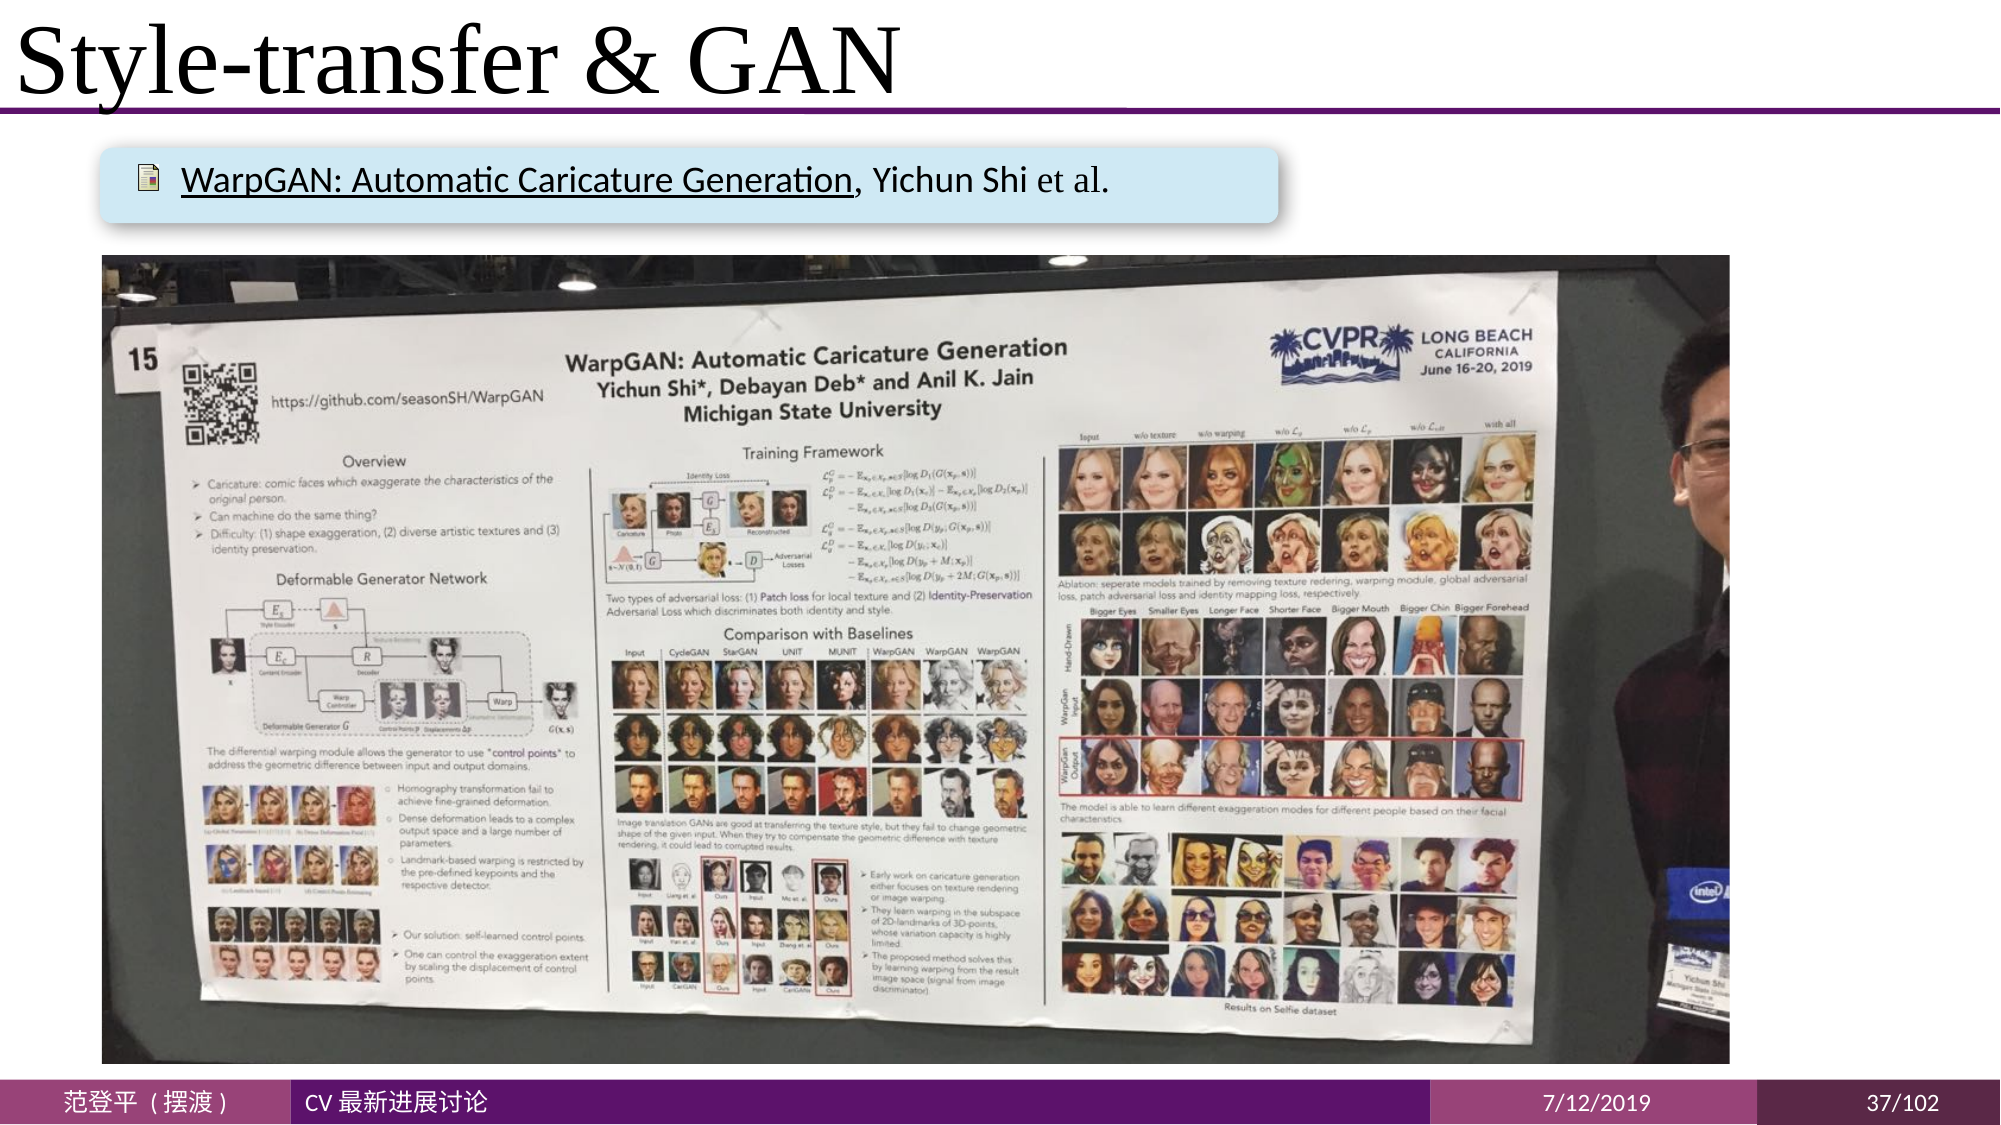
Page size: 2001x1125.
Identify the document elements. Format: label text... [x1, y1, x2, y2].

picture [101, 255, 1730, 1064]
picture [138, 164, 166, 191]
title Style-transfer & GAN [0, 0, 1832, 110]
text_box [98, 146, 1280, 225]
text_box WarpGAN: Automatic Caricature Generation, Yichun Shi et al. [124, 156, 1914, 208]
